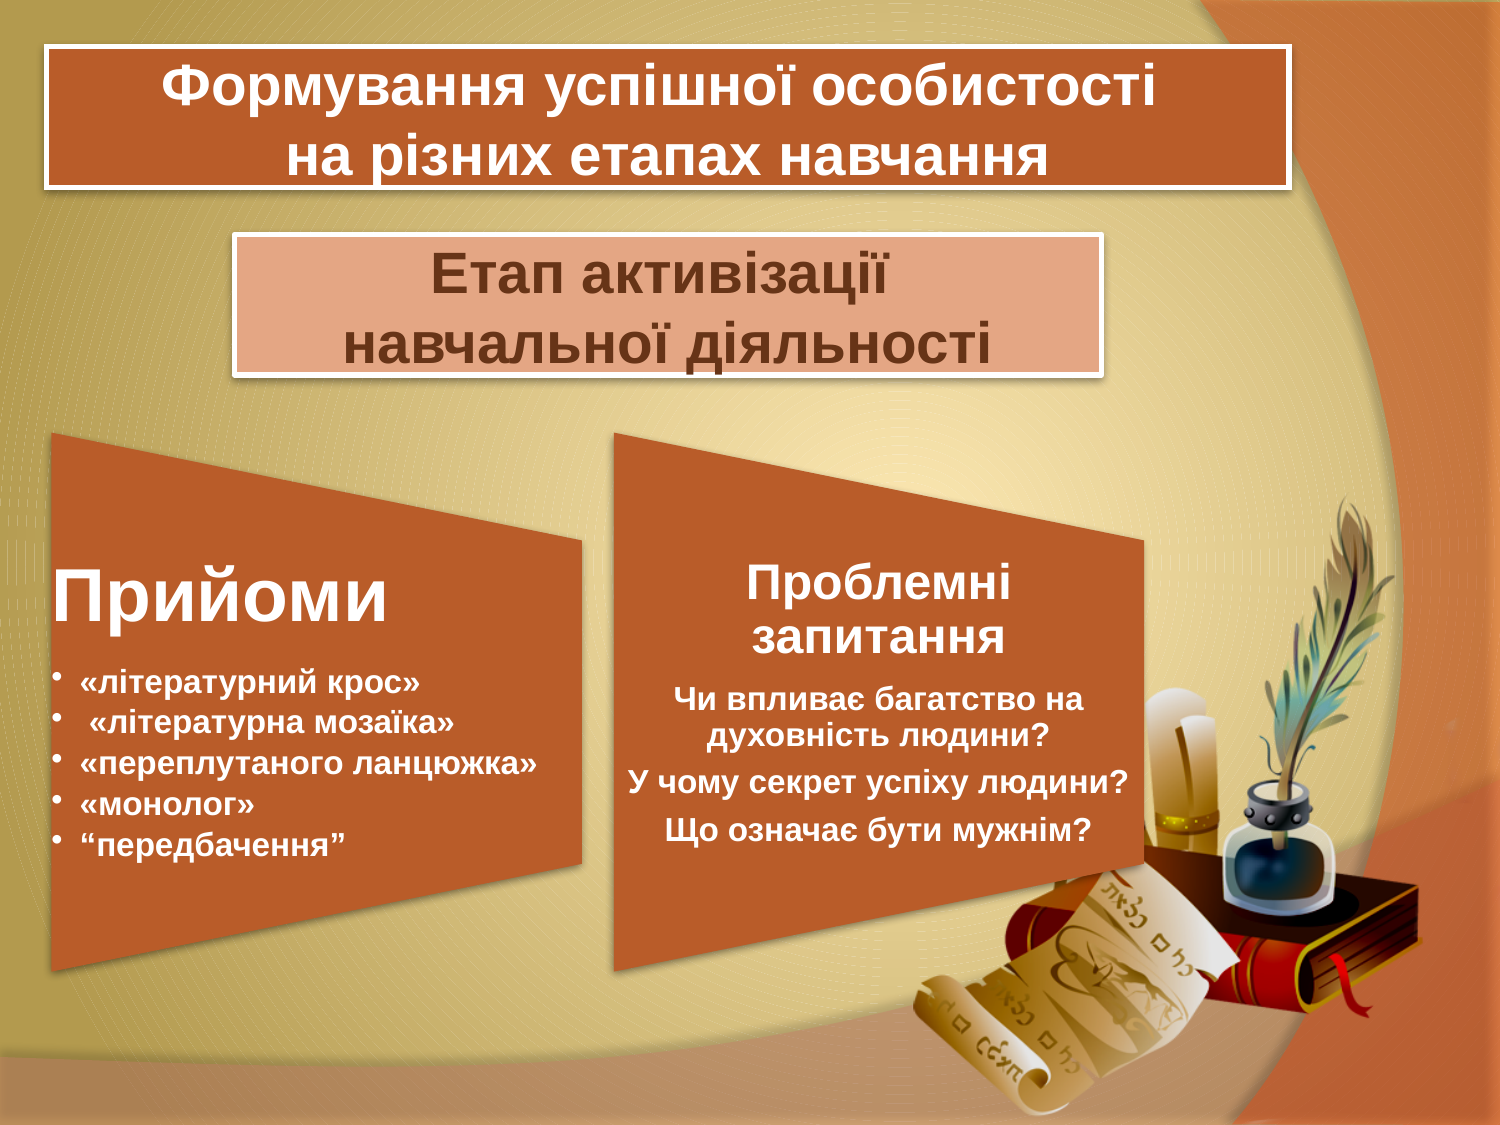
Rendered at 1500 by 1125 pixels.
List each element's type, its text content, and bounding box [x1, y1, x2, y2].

picture [878, 491, 1500, 1125]
text_box Етап активізації навчальної діяльності [232, 232, 1104, 378]
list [50, 432, 1153, 972]
text_box Формування успішної особистості на різних етапах навчання [44, 44, 1292, 190]
